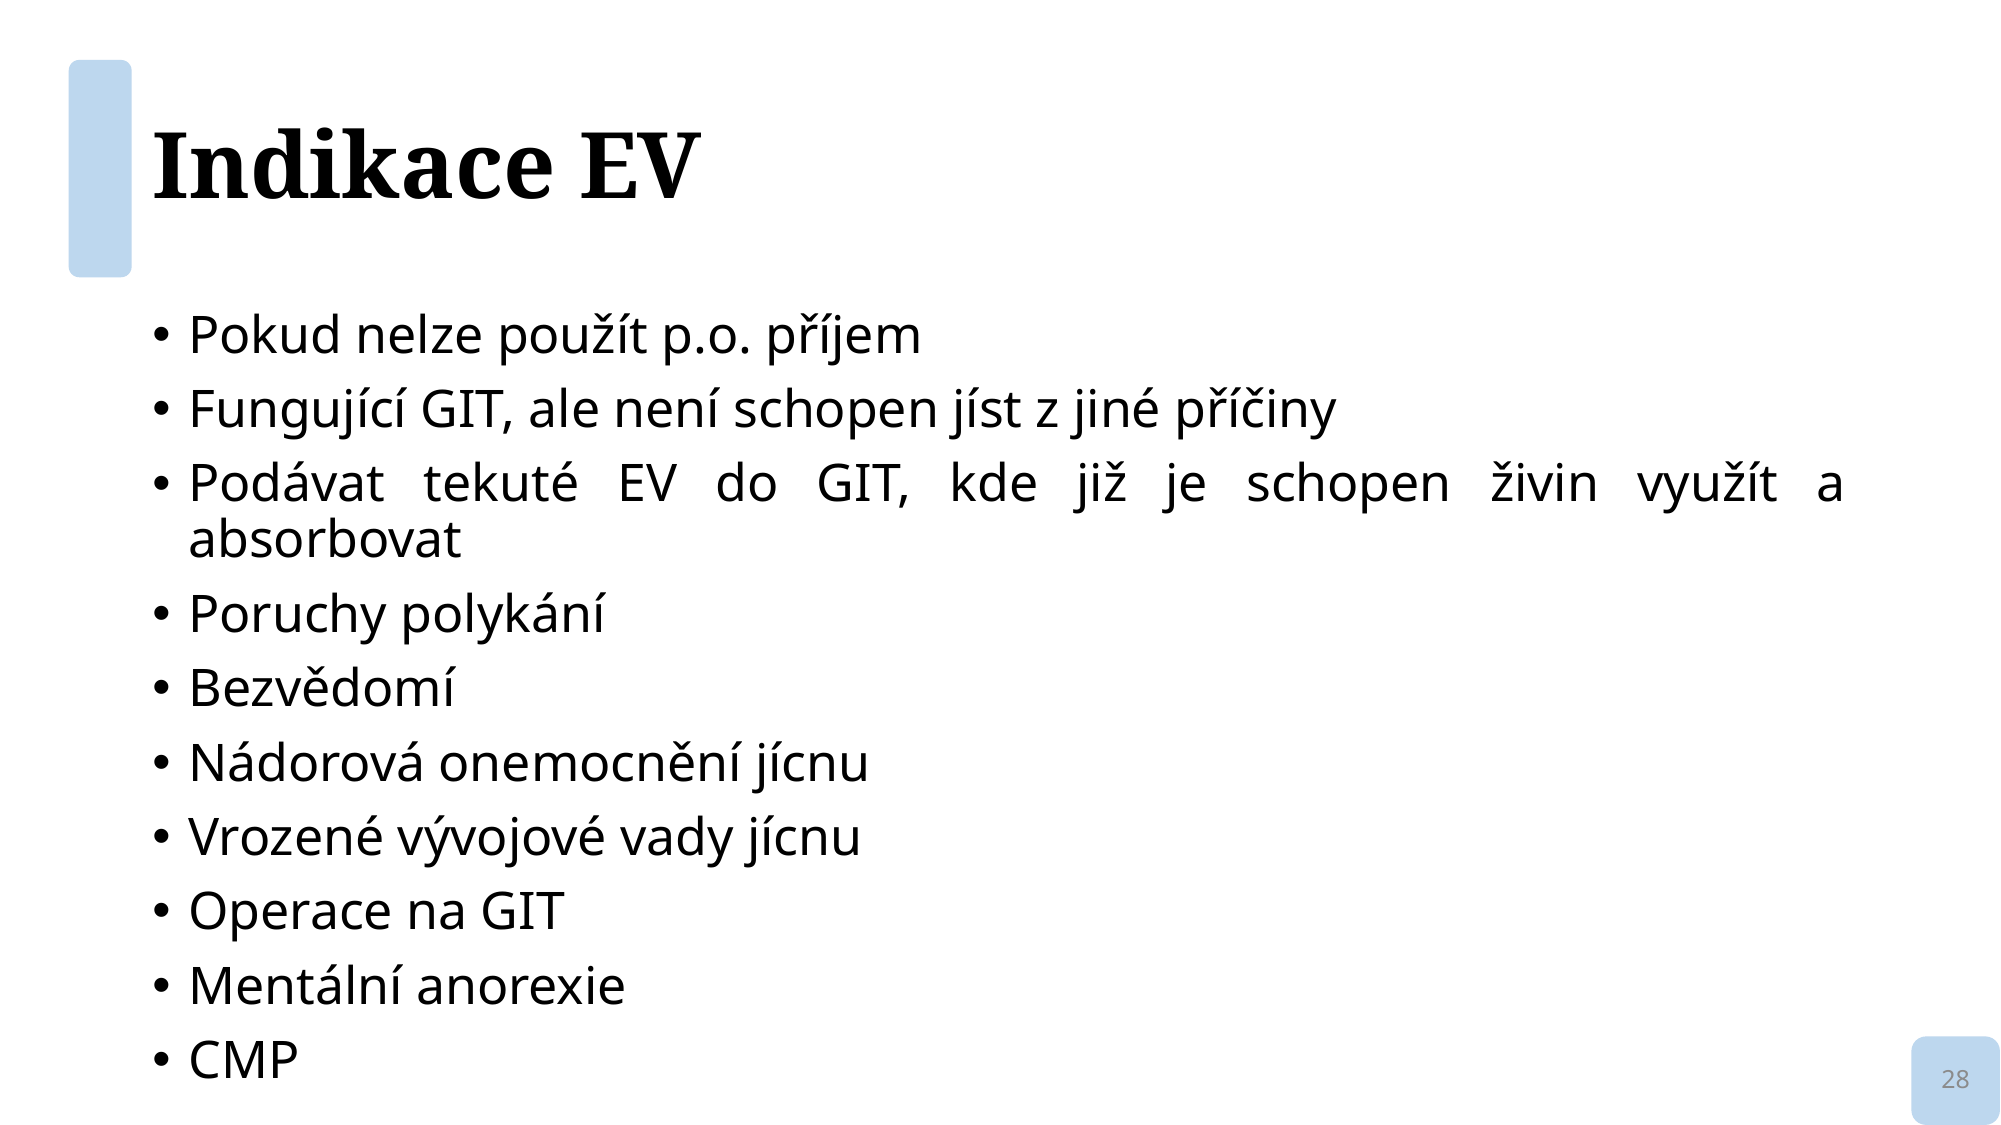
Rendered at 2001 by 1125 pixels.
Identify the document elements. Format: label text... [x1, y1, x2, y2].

slide_number 28 [1911, 1036, 2000, 1125]
list Pokud nelze použít p.o. příjem Fungující GIT, ale není schopen jíst z jiné příčiny Podávat tekuté EV do GIT, kde již je schopen živin využít a absorbovat Poruchy polykání Bezvědomí Nádorová onemocnění jícnu Vrozené vývojové vady jícnu Operace na GIT Mentální anorexie CMP [137, 300, 1863, 1104]
title Indikace EV [137, 59, 1863, 278]
